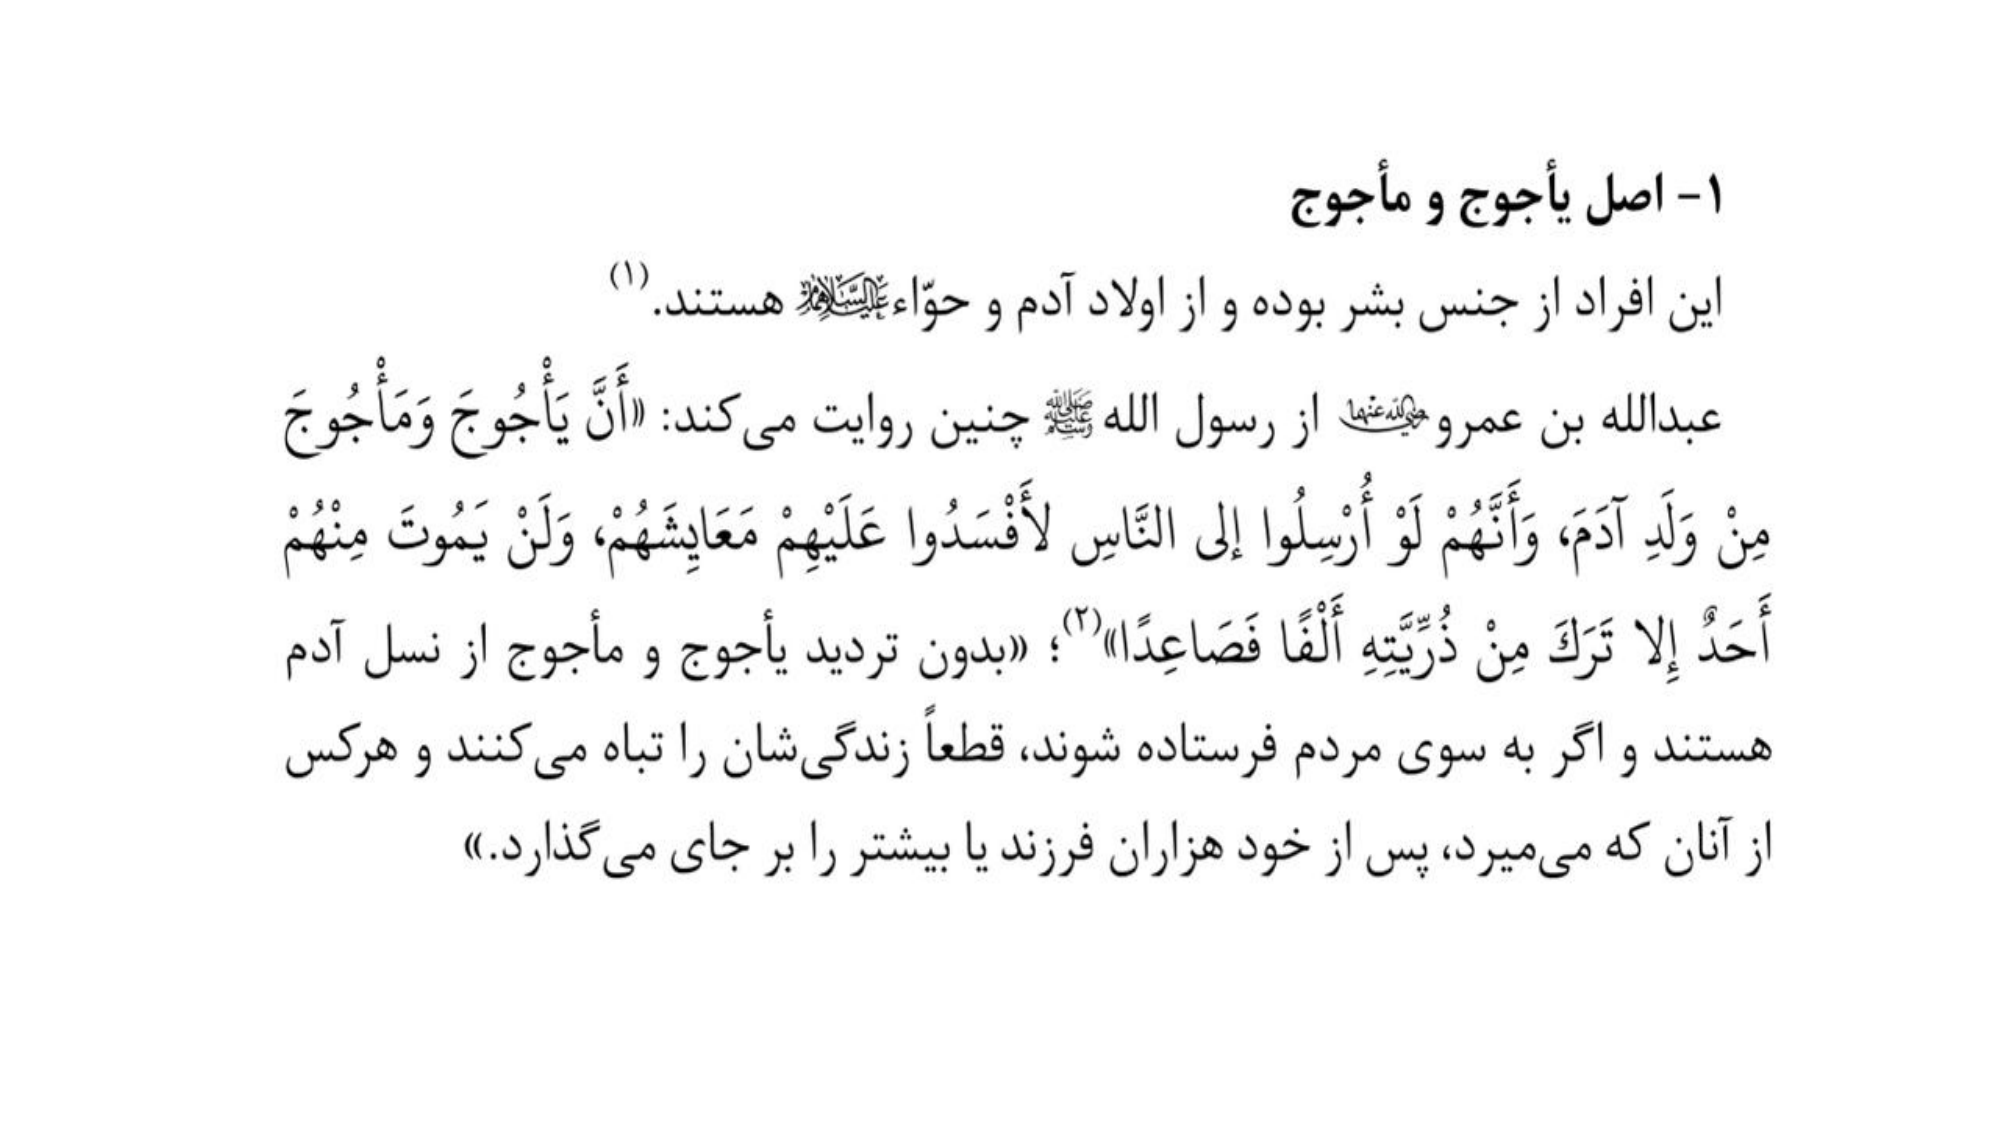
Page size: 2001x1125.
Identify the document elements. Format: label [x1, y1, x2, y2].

picture [199, 108, 1800, 914]
